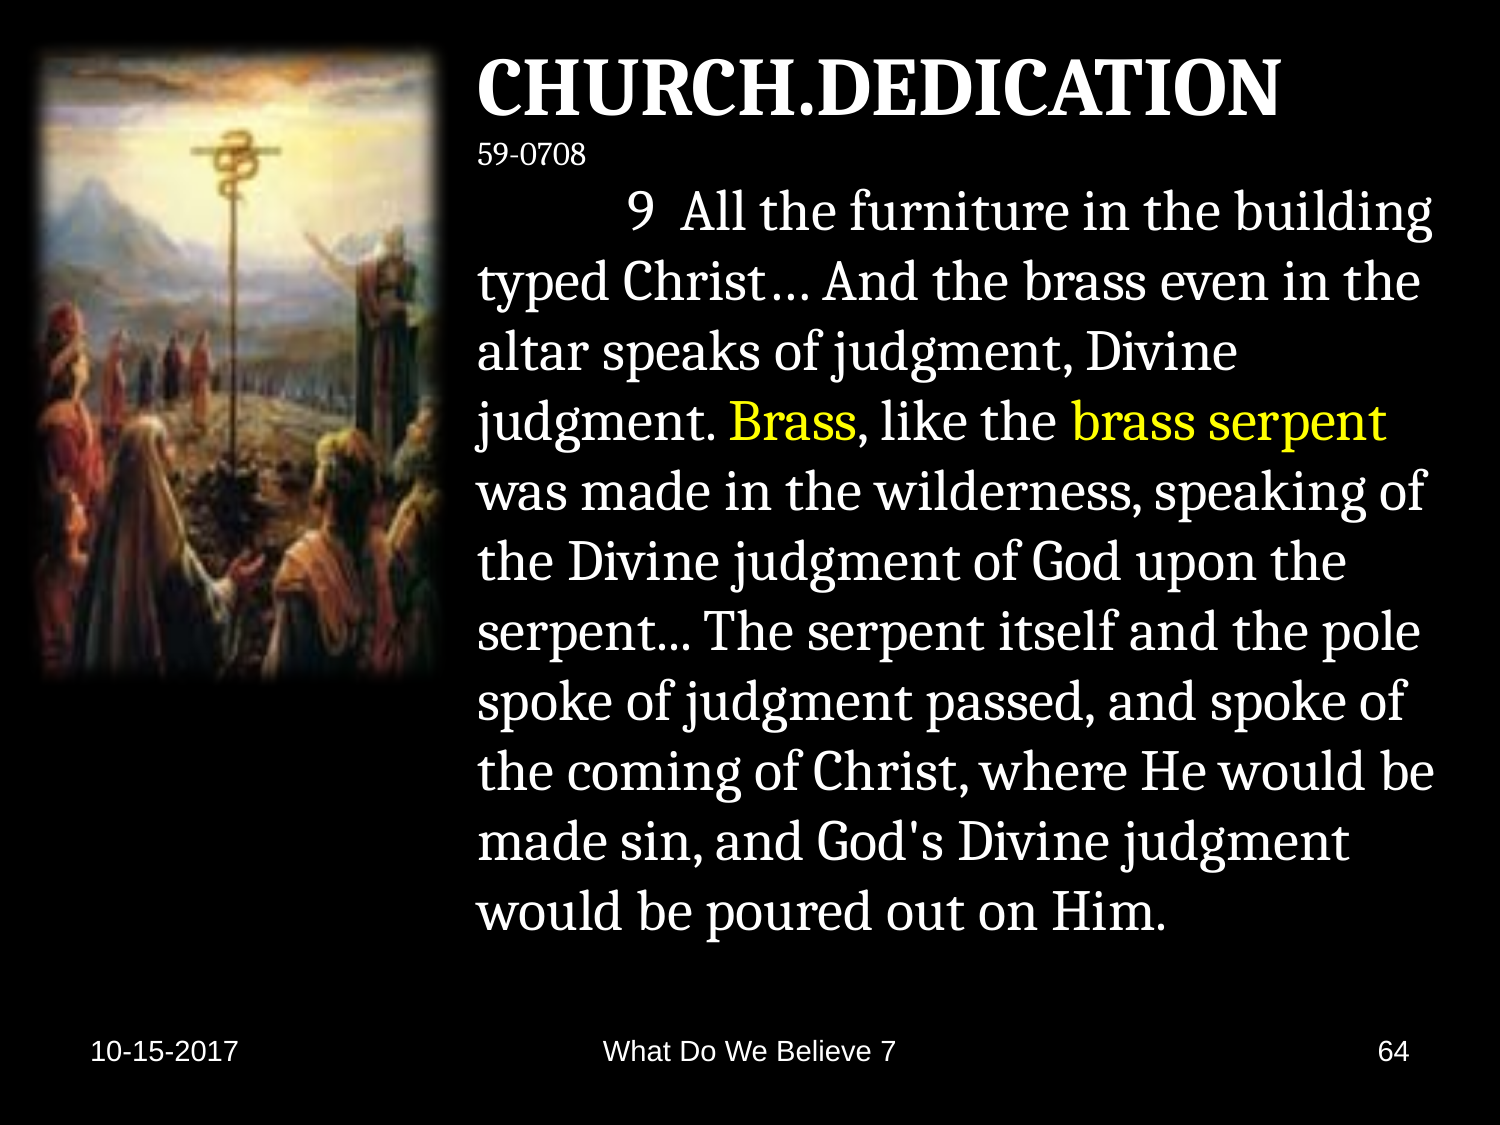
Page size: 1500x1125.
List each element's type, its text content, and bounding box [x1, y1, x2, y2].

text_box CHURCH.DEDICATION 59-0708 9 All the furniture in the building typed Christ… And the brass even in the altar speaks of judgment, Divine judgment. Brass, like the brass serpent was made in the wilderness, speaking of the Divine judgment of God upon the serpent... The serpent itself and the pole spoke of judgment passed, and spoke of the coming of Christ, where He would be made sin, and God's Divine judgment would be poured out on Him. [462, 24, 1475, 950]
picture [24, 37, 451, 688]
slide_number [74, 1024, 426, 1103]
slide_number 64 [1074, 1024, 1426, 1103]
footer What Do We Believe 7 [512, 1024, 988, 1103]
